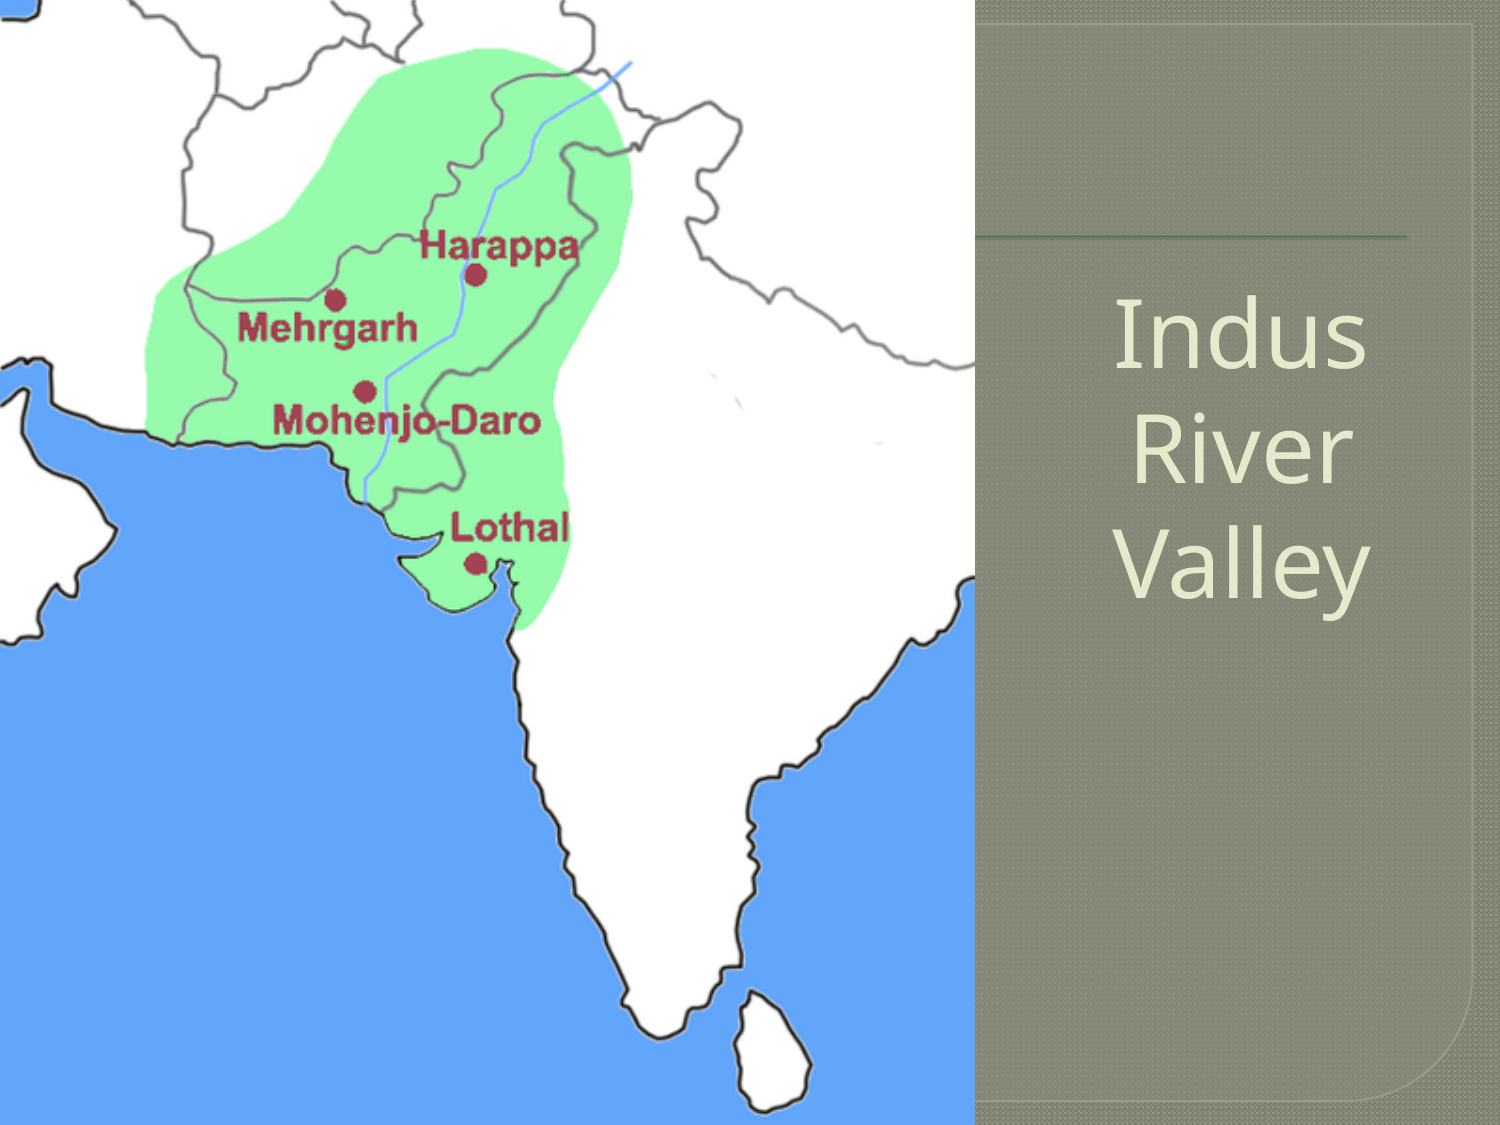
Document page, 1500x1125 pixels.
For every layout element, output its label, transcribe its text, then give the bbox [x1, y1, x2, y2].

title Indus River Valley [980, 262, 1500, 625]
picture [0, 0, 975, 1125]
